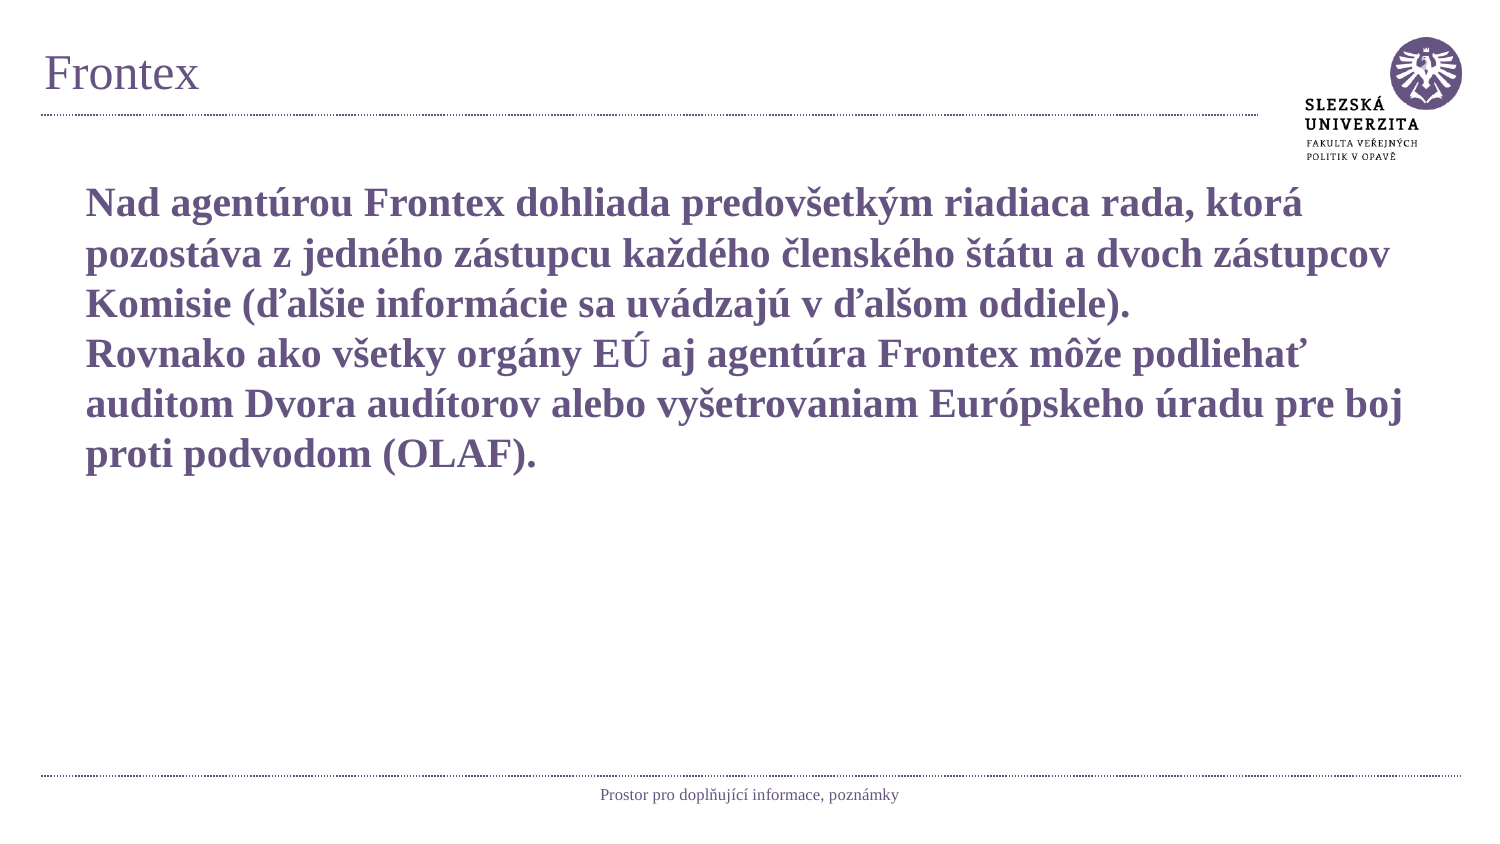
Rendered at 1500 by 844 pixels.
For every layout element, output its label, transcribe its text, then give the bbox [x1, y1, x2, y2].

title Frontex [29, 32, 668, 116]
list Nad agentúrou Frontex dohliada predovšetkým riadiaca rada, ktorá pozostáva z jedného zástupcu každého členského štátu a dvoch zástupcov Komisie (ďalšie informácie sa uvádzajú v ďalšom oddiele). Rovnako ako všetky orgány EÚ aj agentúra Frontex môže podliehať auditom Dvora audítorov alebo vyšetrovaniam Európskeho úradu pre boj proti podvodom (OLAF). [70, 167, 1430, 676]
text_box Prostor pro doplňující informace, poznámky [442, 776, 1058, 811]
picture [1305, 37, 1462, 160]
